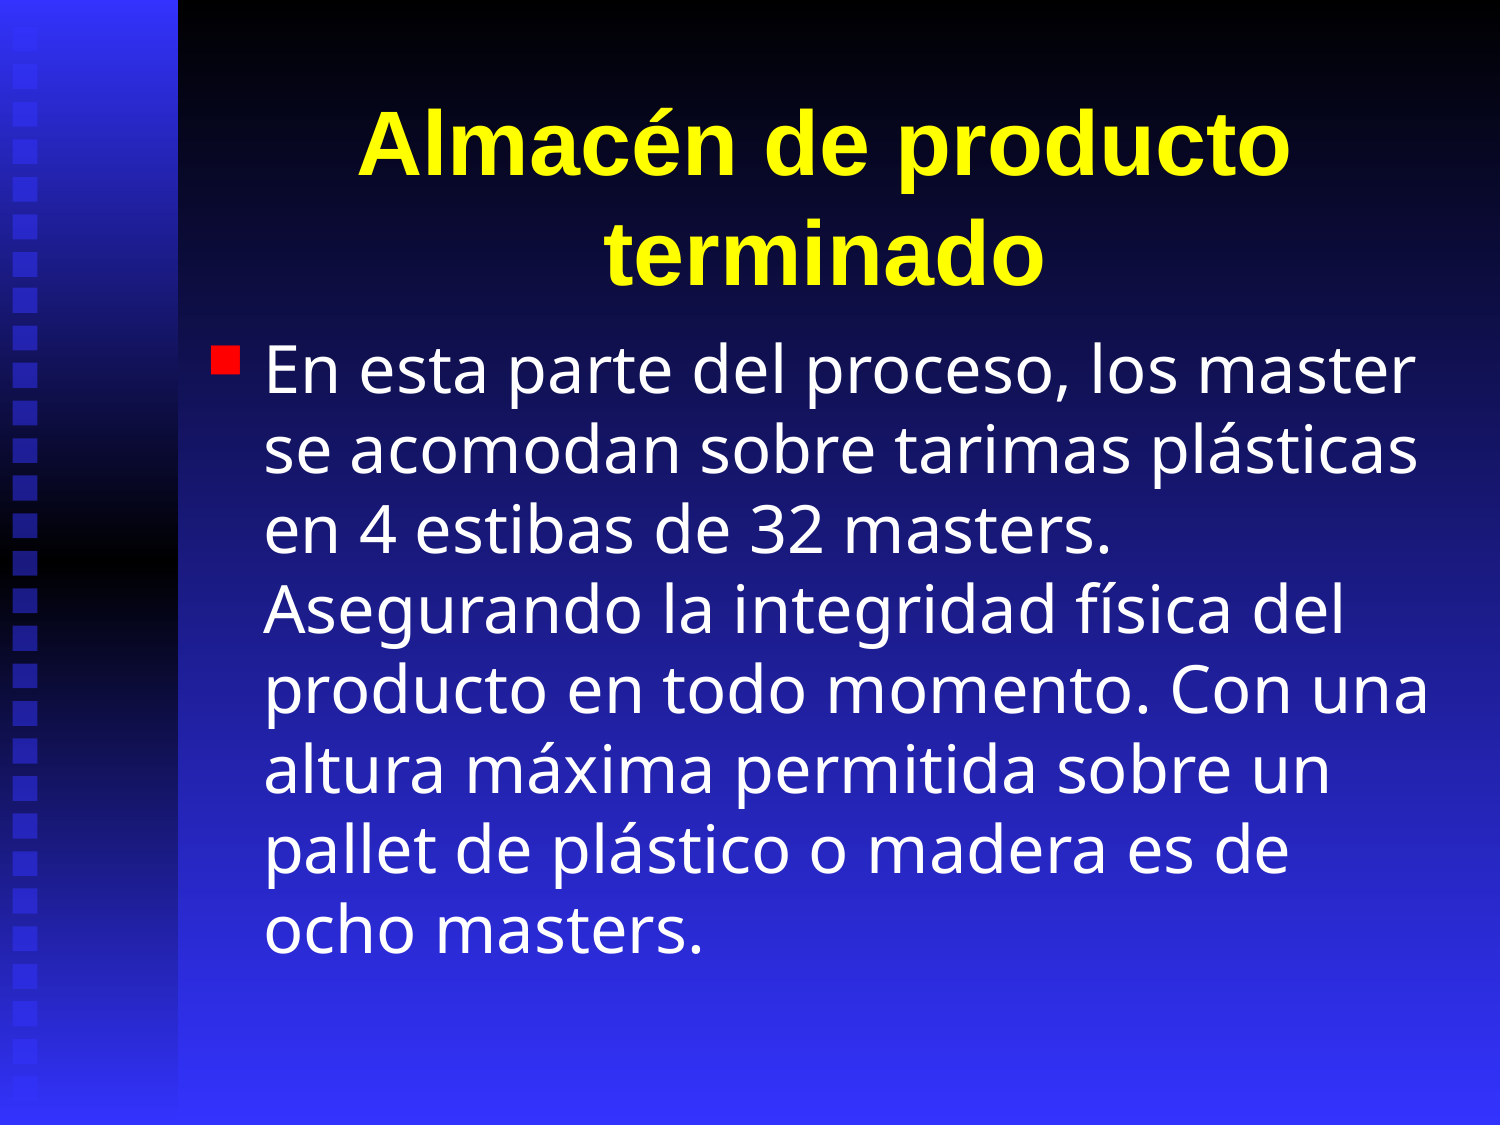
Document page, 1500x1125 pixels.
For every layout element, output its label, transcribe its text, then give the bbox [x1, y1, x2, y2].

list En esta parte del proceso, los master se acomodan sobre tarimas plásticas en 4 estibas de 32 masters. Asegurando la integridad física del producto en todo momento. Con una altura máxima permitida sobre un pallet de plástico o madera es de ocho masters. [191, 318, 1468, 995]
title Almacén de producto terminado [187, 99, 1463, 288]
